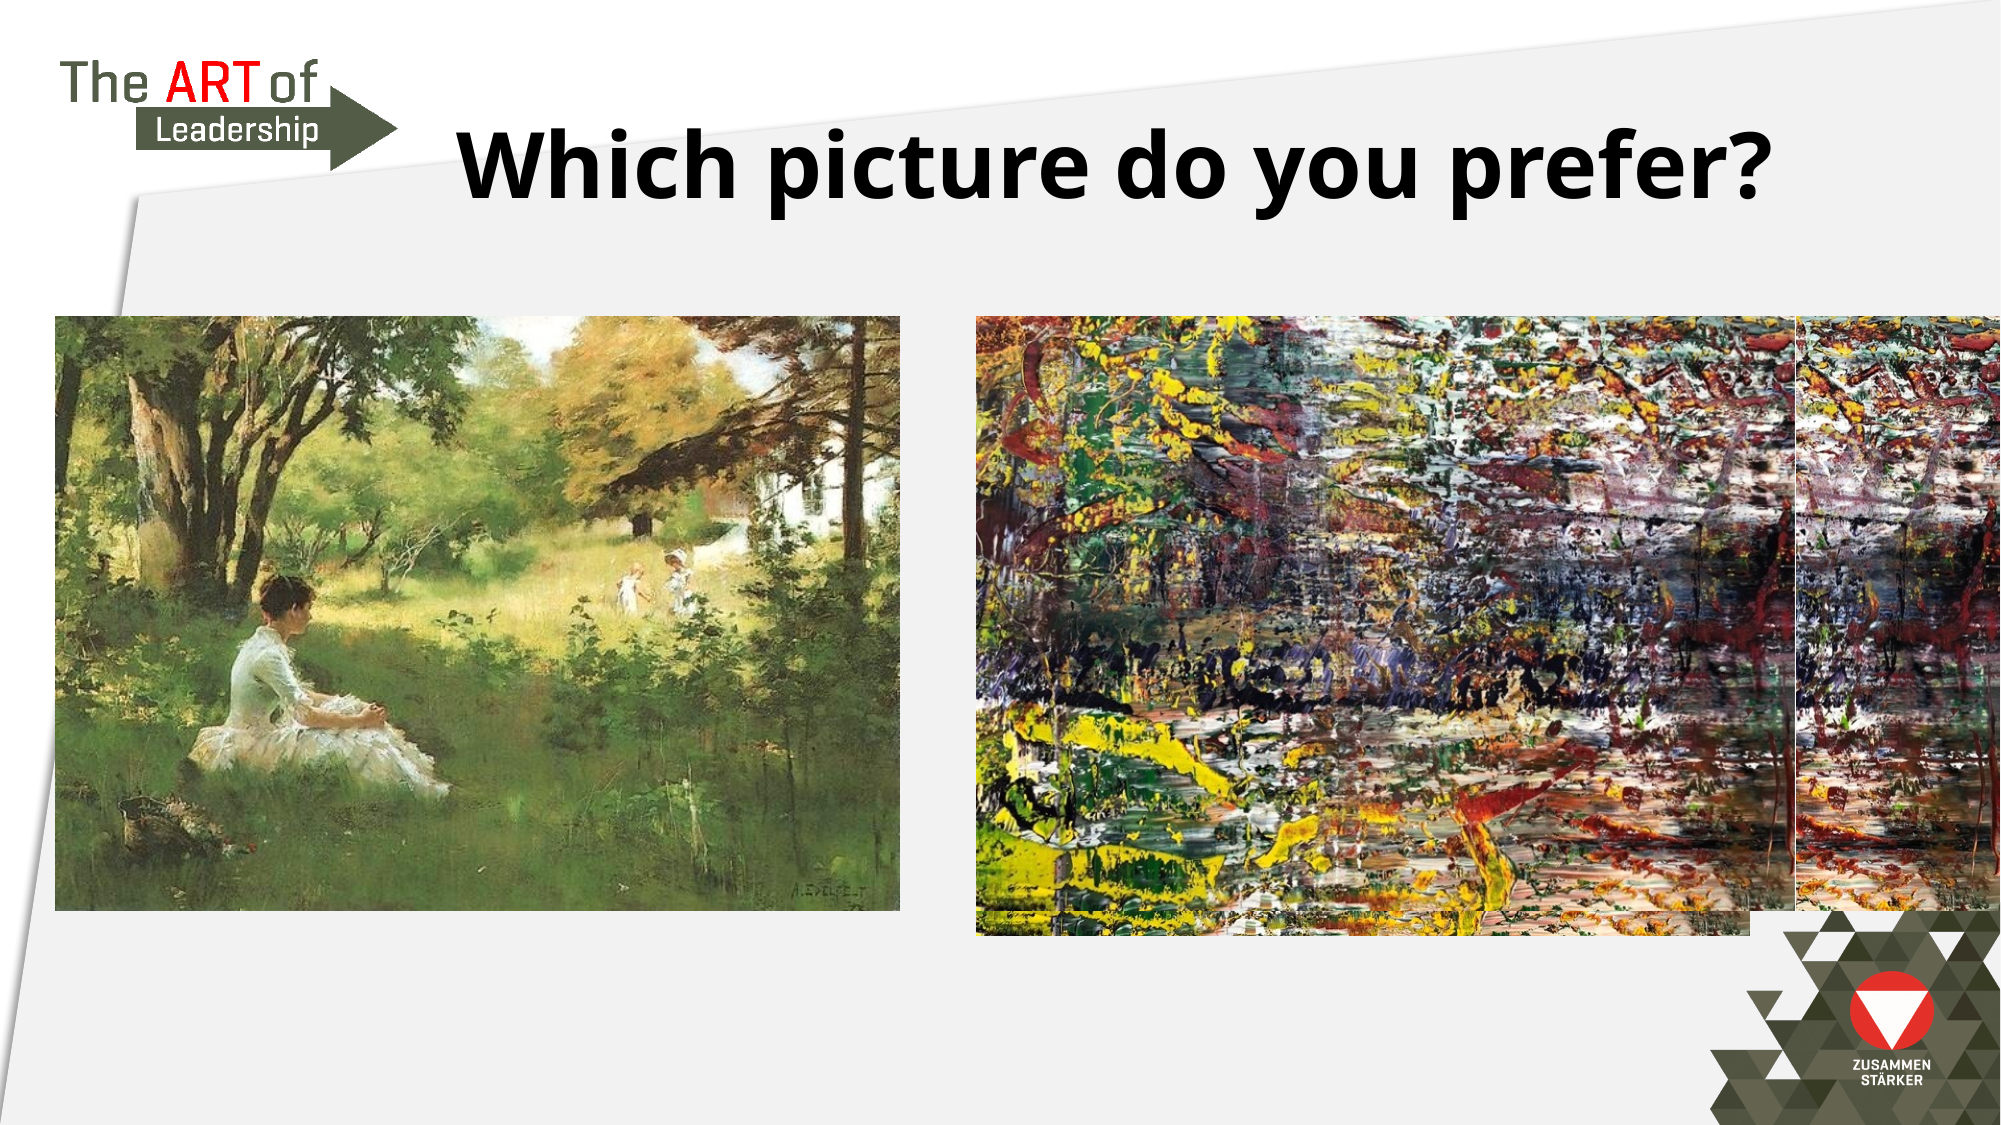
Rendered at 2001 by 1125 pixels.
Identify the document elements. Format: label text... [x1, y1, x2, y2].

picture [976, 316, 2001, 1125]
title Which picture do you prefer? [441, 59, 1863, 278]
picture [55, 316, 900, 911]
picture [60, 59, 398, 171]
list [1796, 316, 2000, 911]
